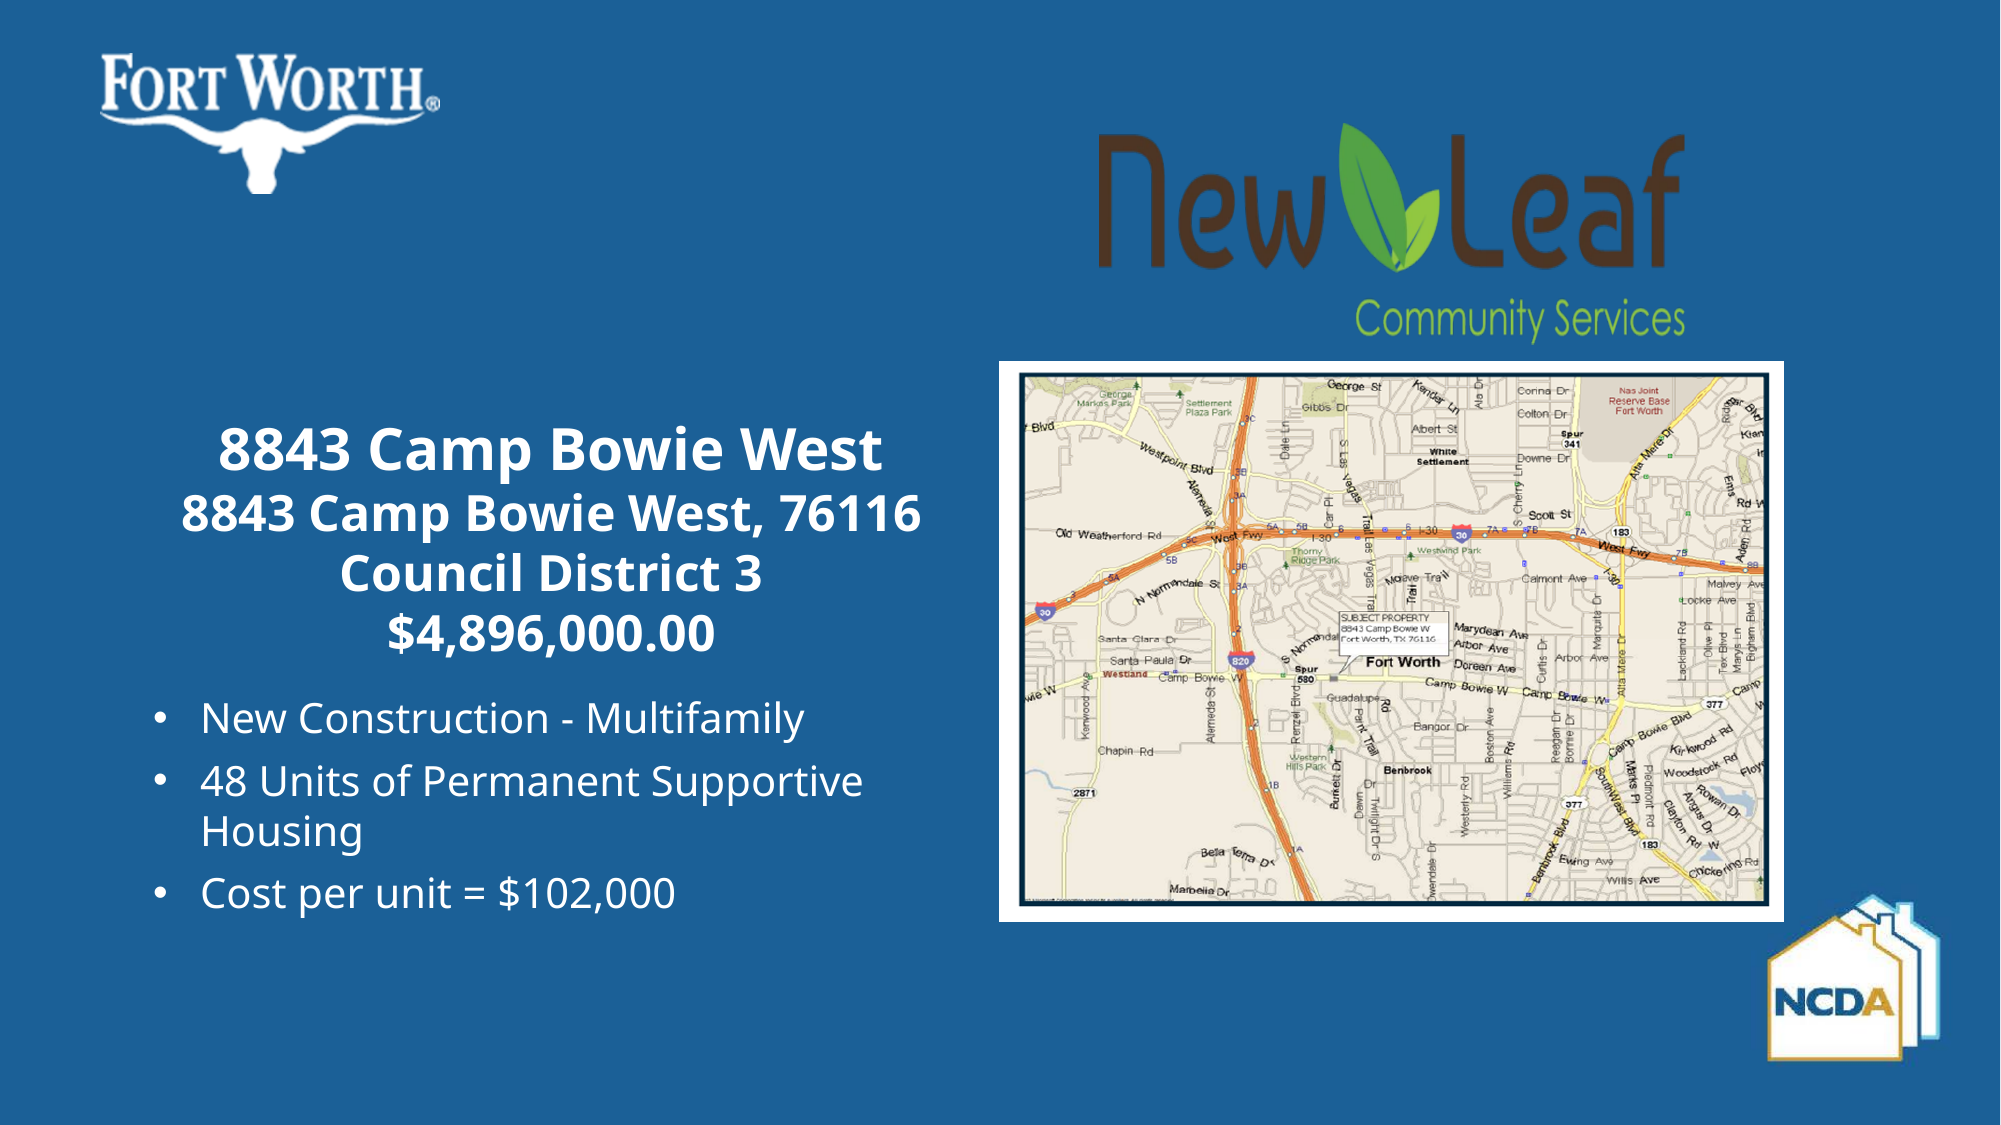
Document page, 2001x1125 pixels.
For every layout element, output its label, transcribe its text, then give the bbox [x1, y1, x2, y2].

picture [0, 0, 2001, 1125]
text_box 8843 Camp Bowie West 8843 Camp Bowie West, 76116 Council District 3 $4,896,000.00 New Construction - Multifamily 48 Units of Permanent Supportive Housing Cost per unit = $102,000 [138, 404, 965, 925]
